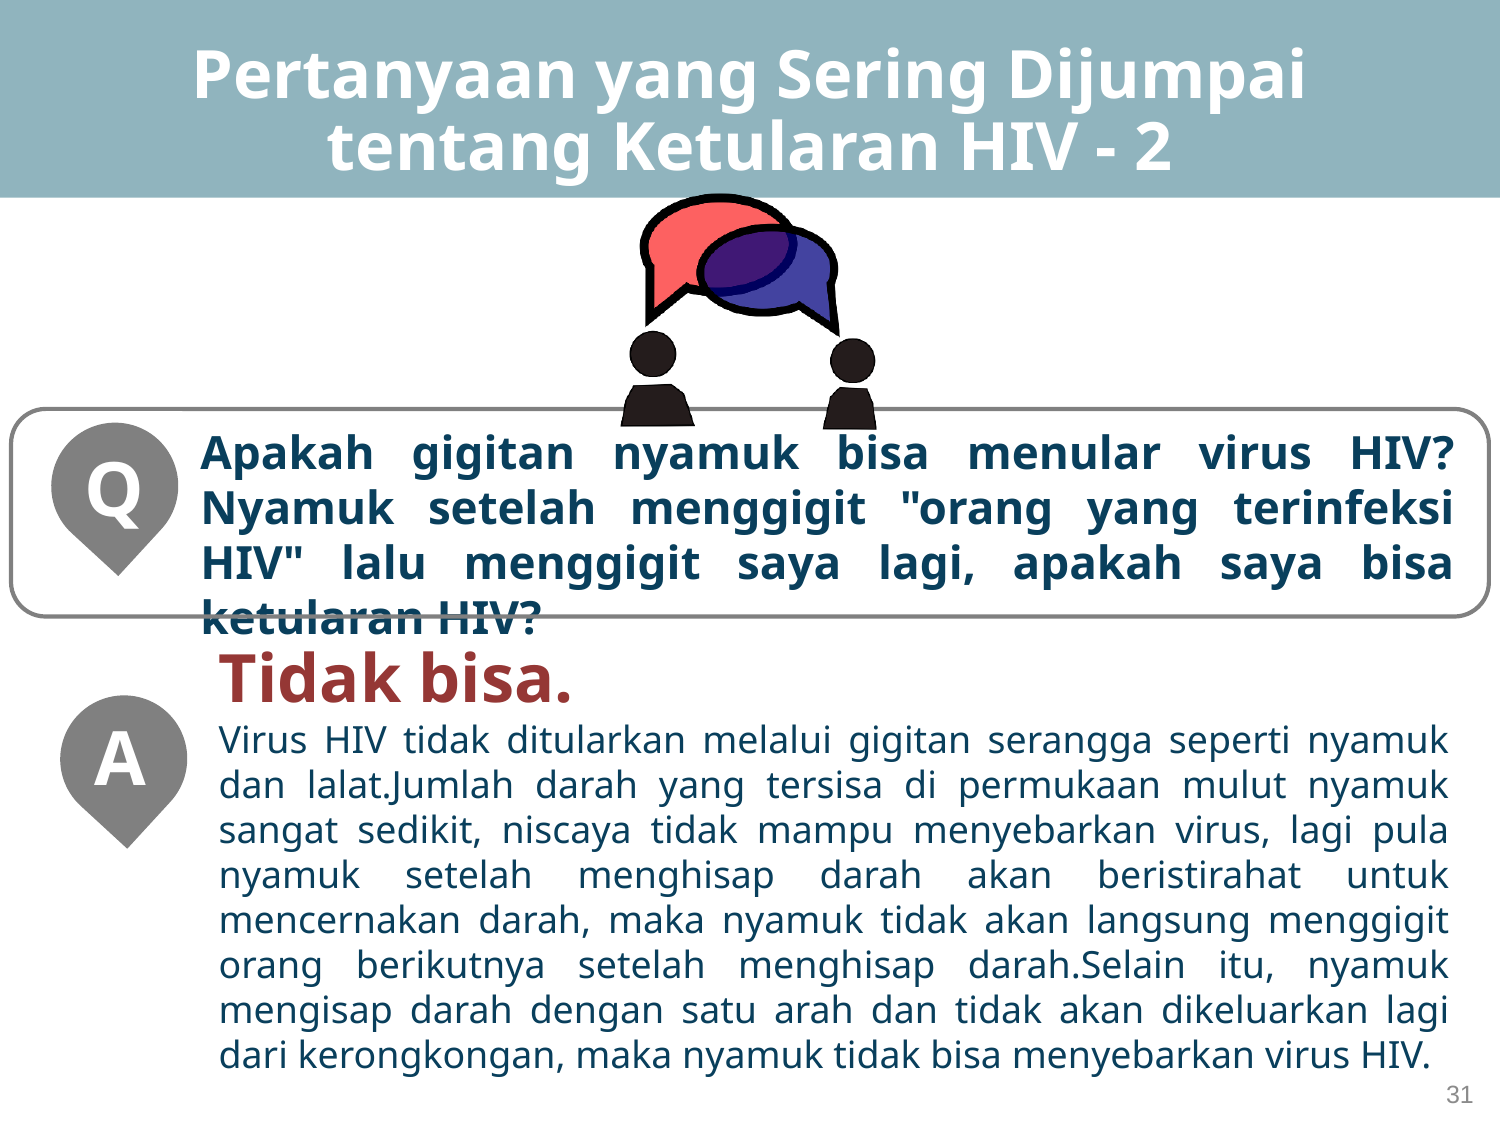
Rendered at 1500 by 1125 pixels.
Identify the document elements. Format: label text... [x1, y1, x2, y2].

text_box A [39, 661, 189, 767]
text_box [8, 406, 1491, 619]
text_box Tidak bisa. Virus HIV tidak ditularkan melalui gigitan serangga seperti nyamuk dan lalat.Jumlah darah yang tersisa di permukaan mulut nyamuk sangat sedikit, niscaya tidak mampu menyebarkan virus, lagi pula nyamuk setelah menghisap darah akan beristirahat untuk mencernakan darah, maka nyamuk tidak akan langsung menggigit orang berikutnya setelah menghisap darah.Selain itu, nyamuk mengisap darah dengan satu arah dan tidak akan dikeluarkan lagi dari kerongkongan, maka nyamuk tidak bisa menyebarkan virus HIV. [204, 628, 1465, 1084]
slide_number 31 [1138, 1063, 1489, 1124]
text_box Apakah gigitan nyamuk bisa menular virus HIV? Nyamuk setelah menggigit "orang yang terinfeksi HIV" lalu menggigit saya lagi, apakah saya bisa ketularan HIV? [184, 615, 1472, 653]
text_box [0, 0, 1500, 200]
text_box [60, 694, 229, 823]
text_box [51, 422, 179, 551]
picture [613, 190, 886, 433]
text_box Pertanyaan yang Sering Dijumpai tentang Ketularan HIV - 2 [144, 25, 1356, 200]
